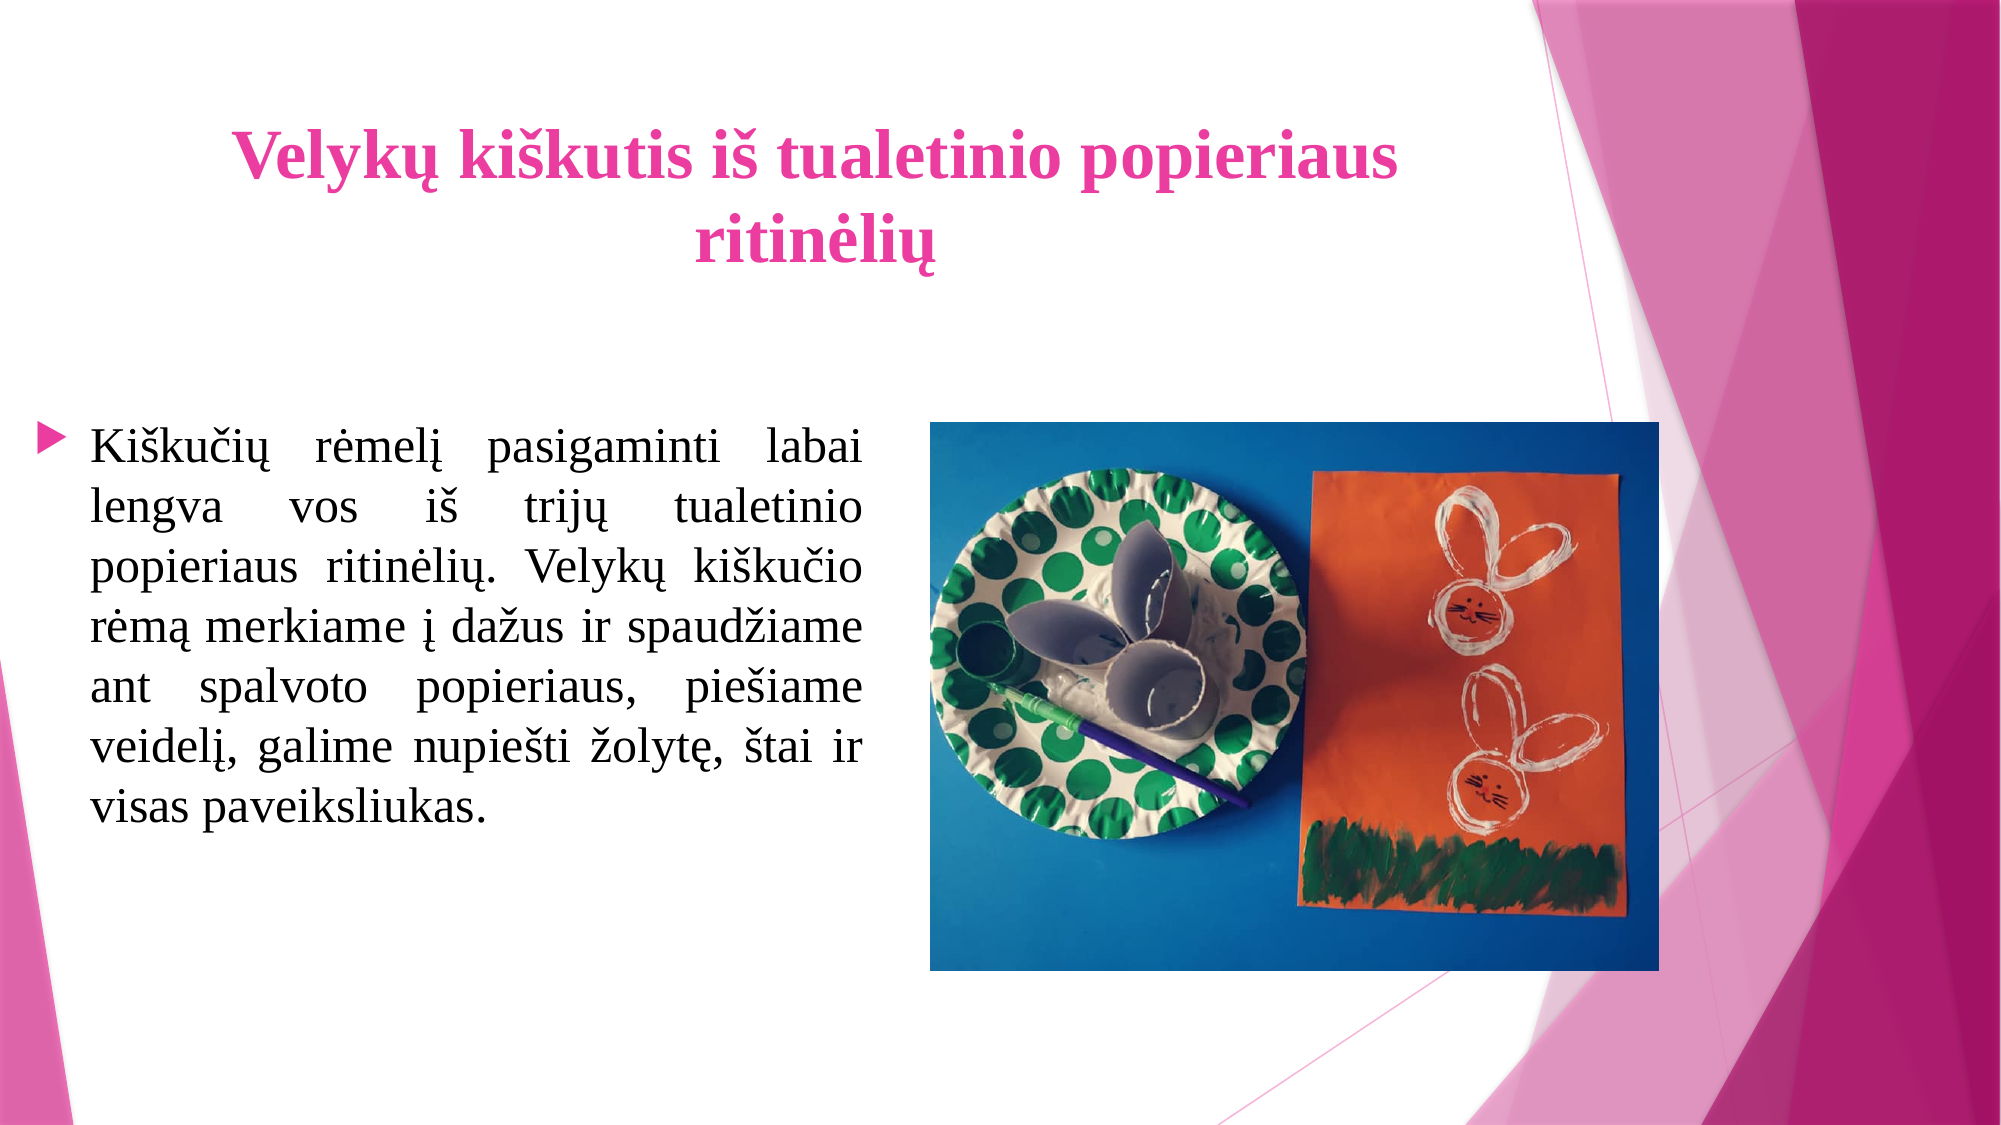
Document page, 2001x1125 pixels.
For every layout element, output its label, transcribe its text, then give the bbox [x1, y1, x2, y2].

title Velykų kiškutis iš tualetinio popieriaus ritinėlių [111, 99, 1522, 345]
picture [930, 421, 1660, 971]
list Kiškučių rėmelį pasigaminti labai lengva vos iš trijų tualetinio popieriaus ritinėlių. Velykų kiškučio rėmą merkiame į dažus ir spaudžiame ant spalvoto popieriaus, piešiame veidelį, galime nupiešti žolytę, štai ir visas paveiksliukas. [18, 405, 880, 998]
